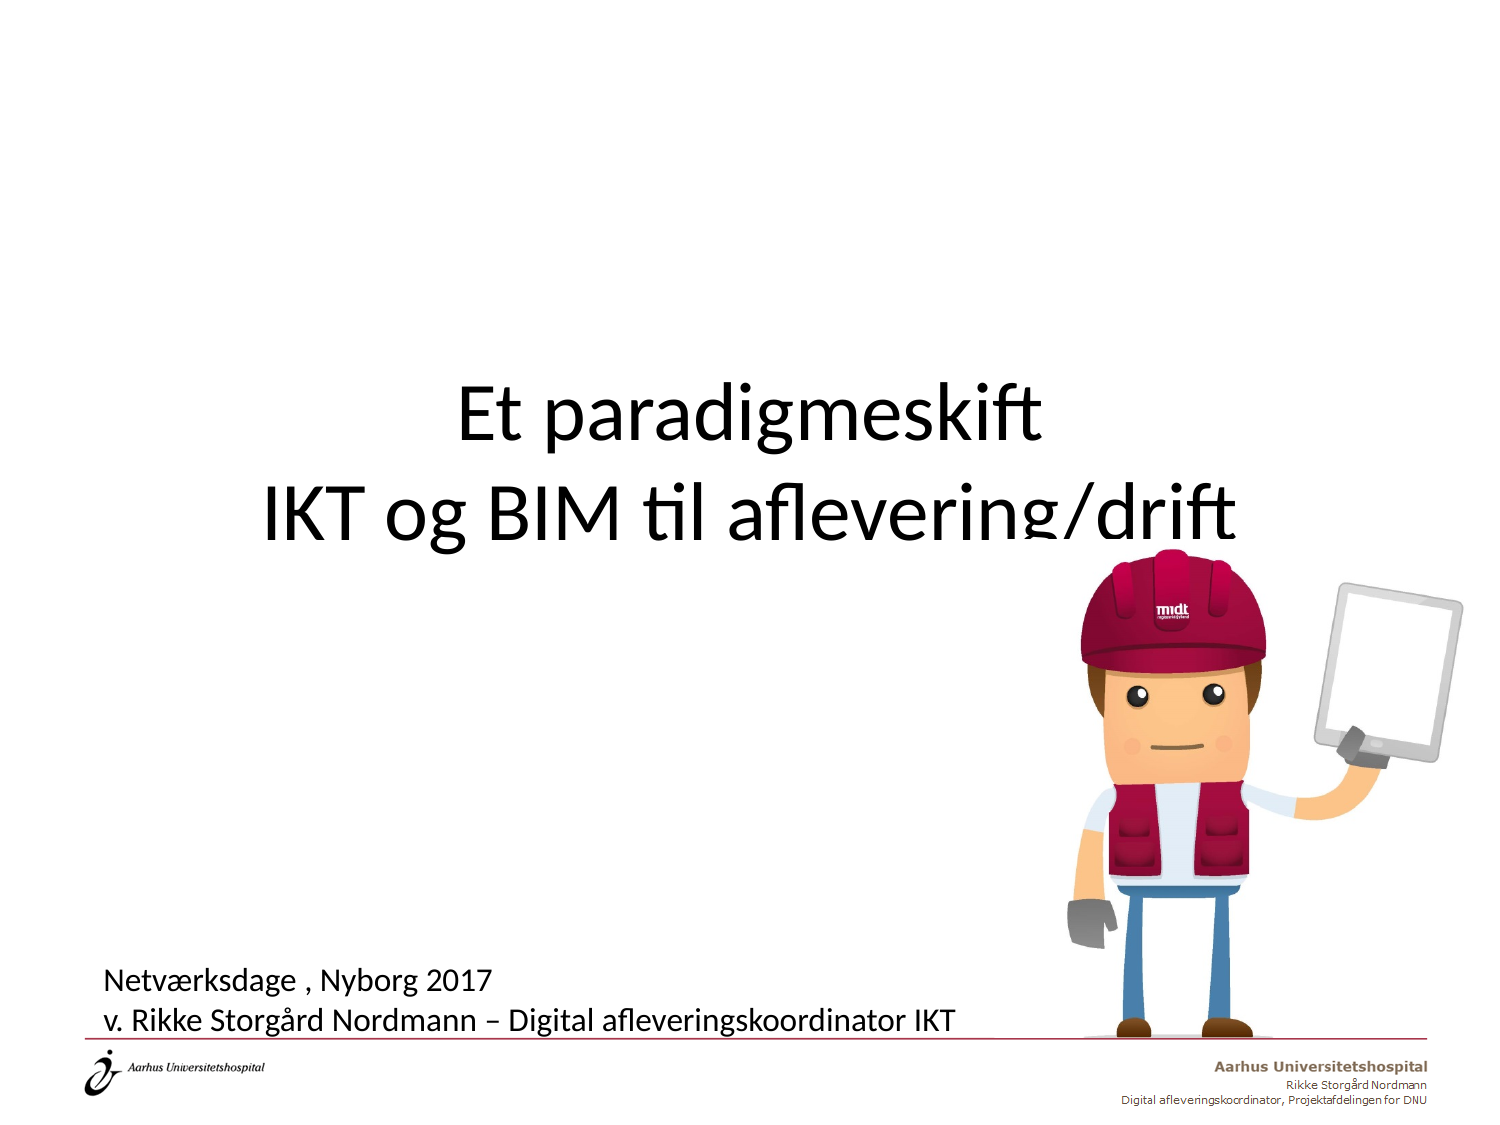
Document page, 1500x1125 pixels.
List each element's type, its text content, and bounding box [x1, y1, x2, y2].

text_box Et paradigmeskift IKT og BIM til aflevering/drift [112, 349, 1388, 537]
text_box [6, 539, 1500, 1118]
